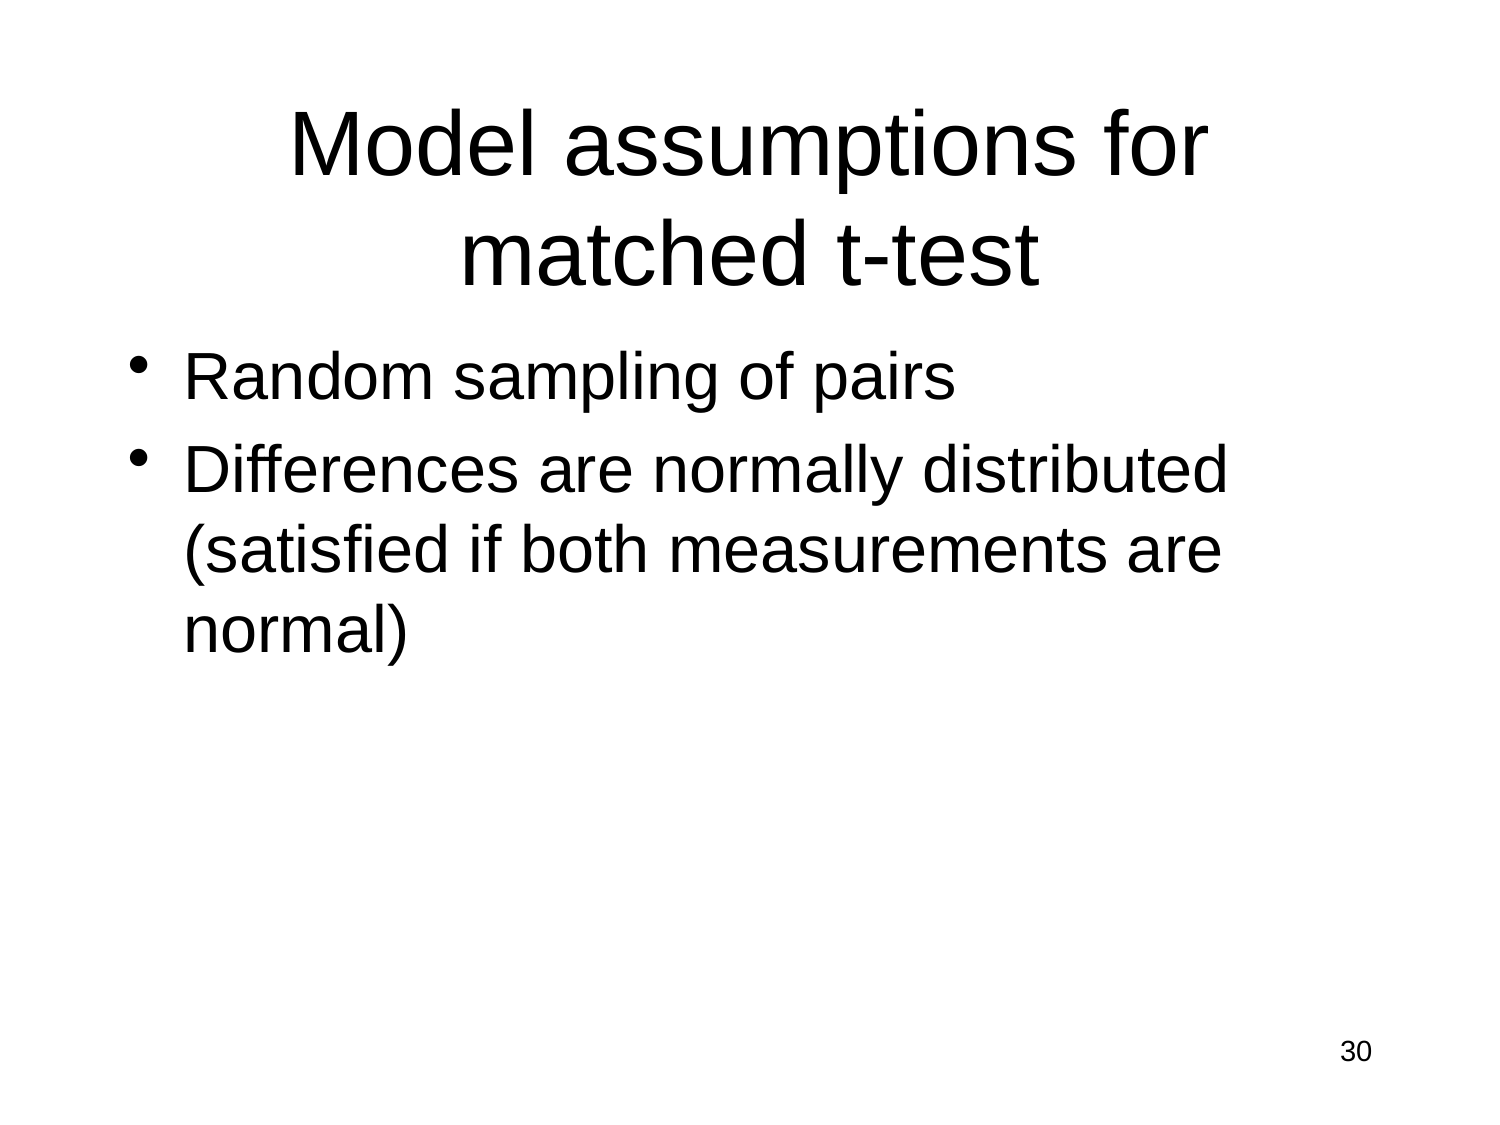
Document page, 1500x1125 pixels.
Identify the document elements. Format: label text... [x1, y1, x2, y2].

title Model assumptions for matched t-test [112, 99, 1388, 288]
slide_number 30 [1074, 1025, 1388, 1100]
list Random sampling of pairs Differences are normally distributed (satisfied if both measurements are normal) [112, 324, 1388, 1000]
